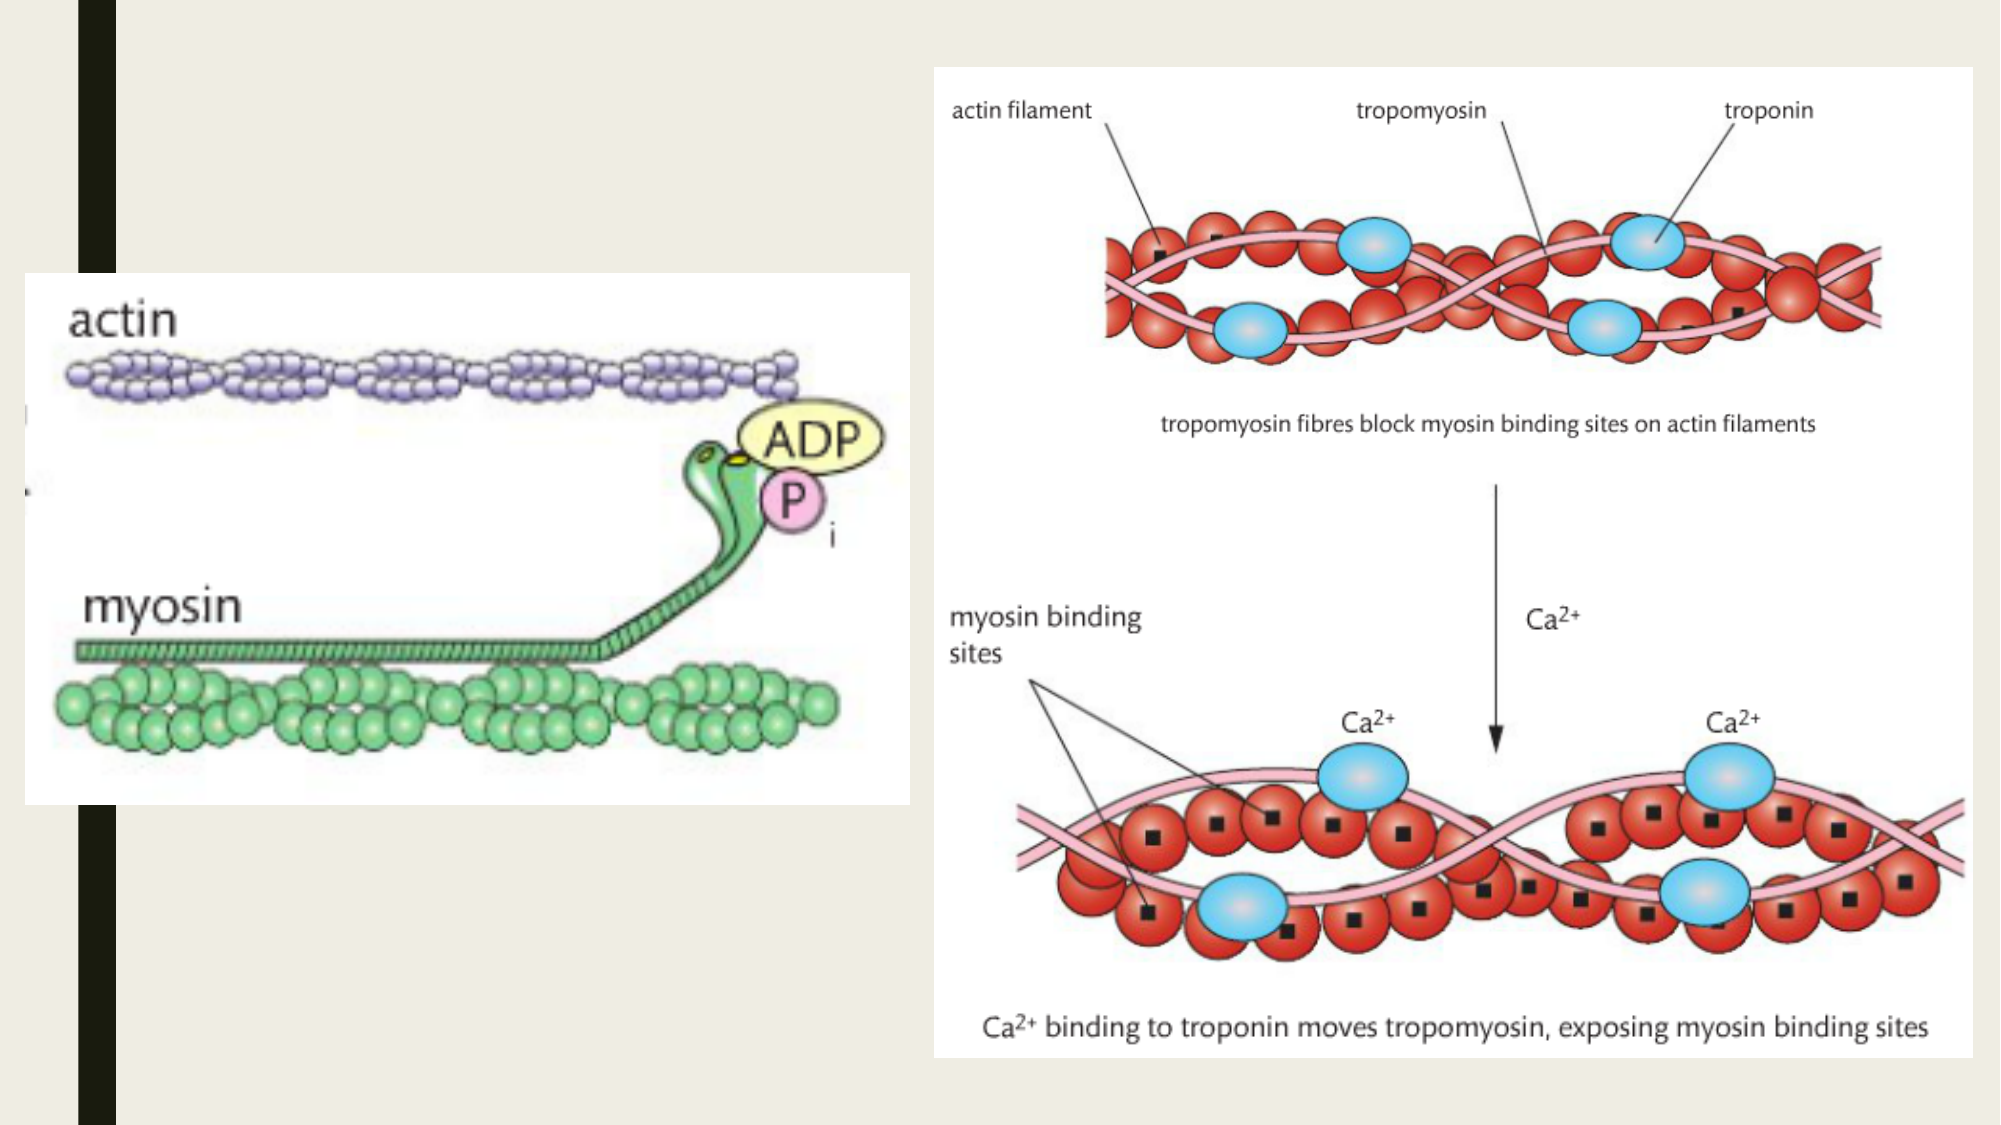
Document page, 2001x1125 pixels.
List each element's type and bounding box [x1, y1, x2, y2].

picture [25, 273, 910, 805]
picture [934, 67, 1973, 1058]
